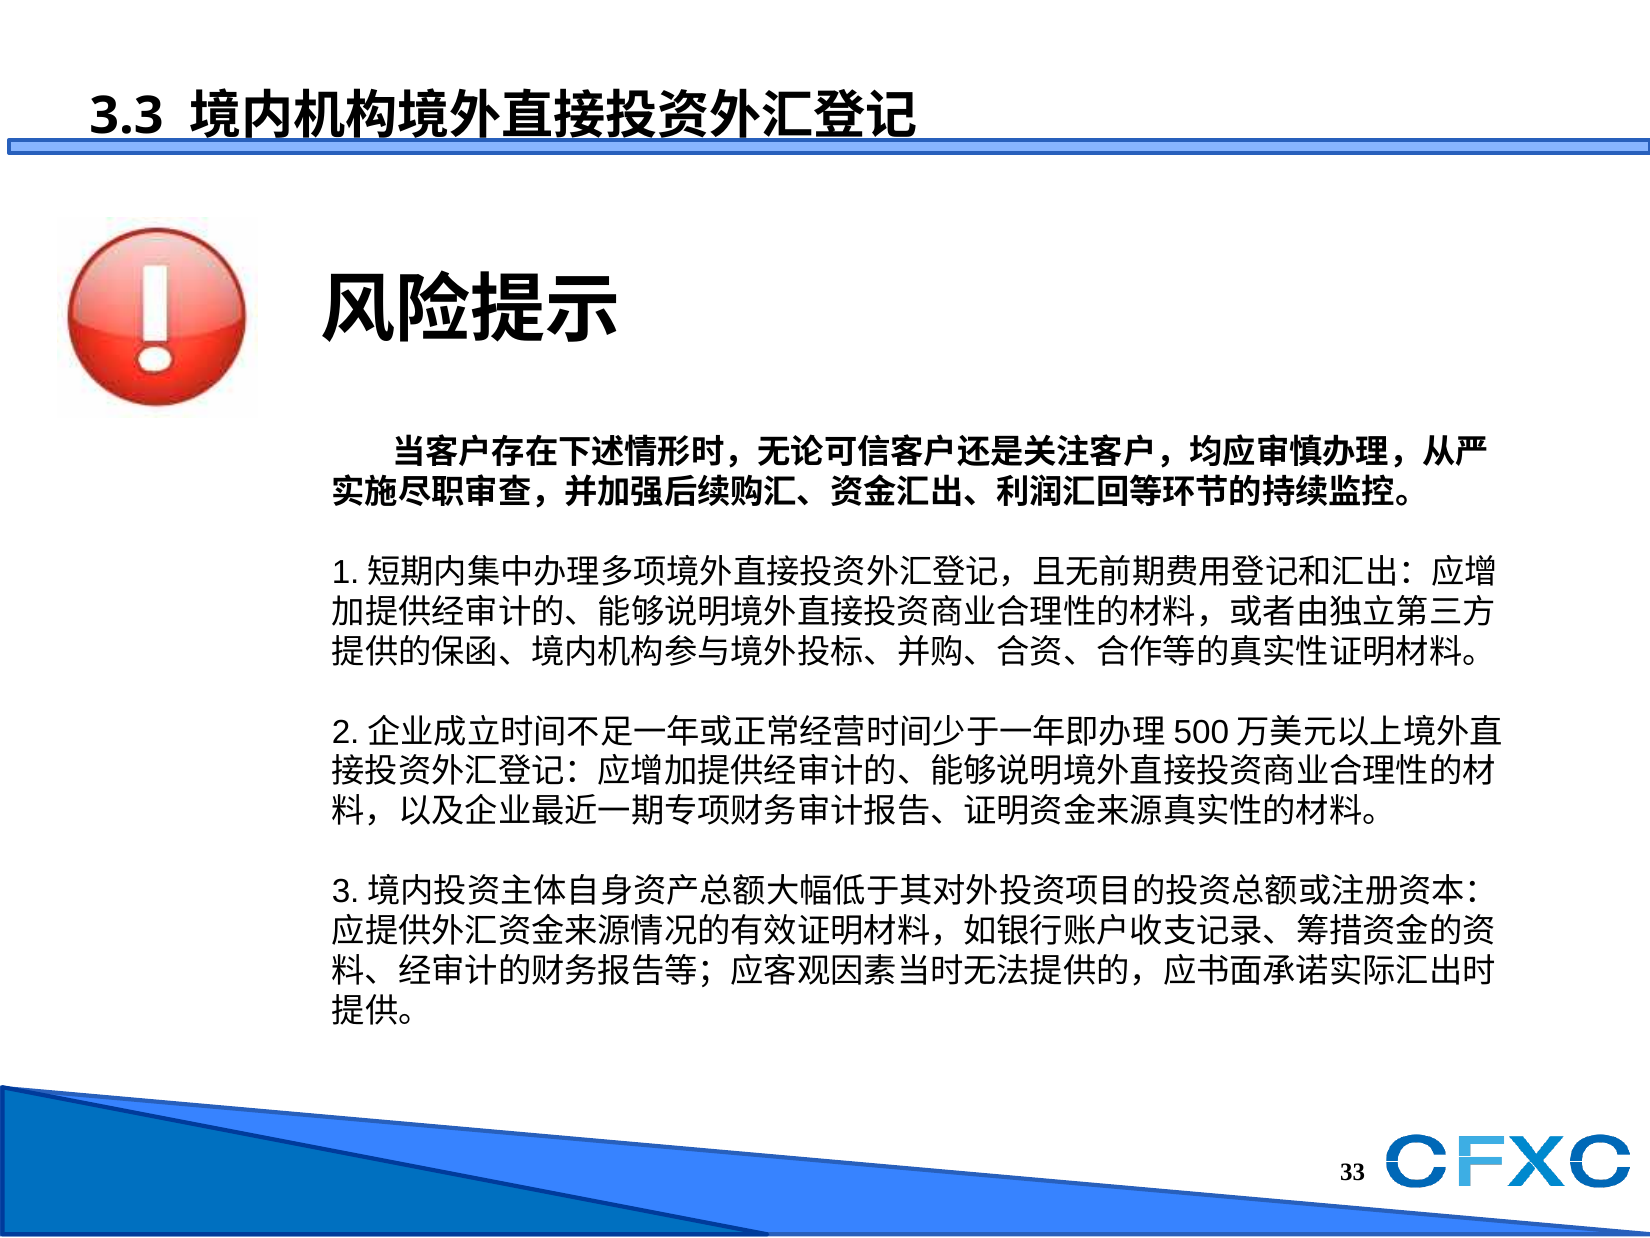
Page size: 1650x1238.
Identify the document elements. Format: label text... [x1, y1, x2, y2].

text_box 风险提示 [305, 252, 672, 358]
text_box 3.3 境内机构境外直接投资外汇登记 [70, 71, 937, 153]
picture [56, 216, 258, 418]
slide_number 32 [1297, 1123, 1366, 1187]
picture [1380, 1134, 1636, 1191]
text_box 当客户存在下述情形时，无论可信客户还是关注客户，均应审慎办理，从严实施尽职审查，并加强后续购汇、资金汇出、利润汇回等环节的持续监控。 1.短期内集中办理多项境外直接投资外汇登记，且无前期费用登记和汇出：应增加提供经审计的、能够说明境外直接投资商业合理性的材料，或者由独立第三方提供的保函、境内机构参与境外投标、并购、合资、合作等的真实性证明材料。 2.企业成立时间不足一年或正常经营时间少于一年即办理500万美元以上境外直接投资外汇登记：应增加提供经审计的、能够说明境外直接投资商业合理性的材料，以及企业最近一期专项财务审计报告、证明资金来源真实性的材料。 3.境内投资主体自身资产总额大幅低于其对外投资项目的投资总额或注册资本：应提供外汇资金来源情况的有效证明材料，如银行账户收支记录、筹措资金的资料、经审计的财务报告等；应客观因素当时无法提供的，应书面承诺实际汇出时提供。 [317, 422, 1522, 1037]
